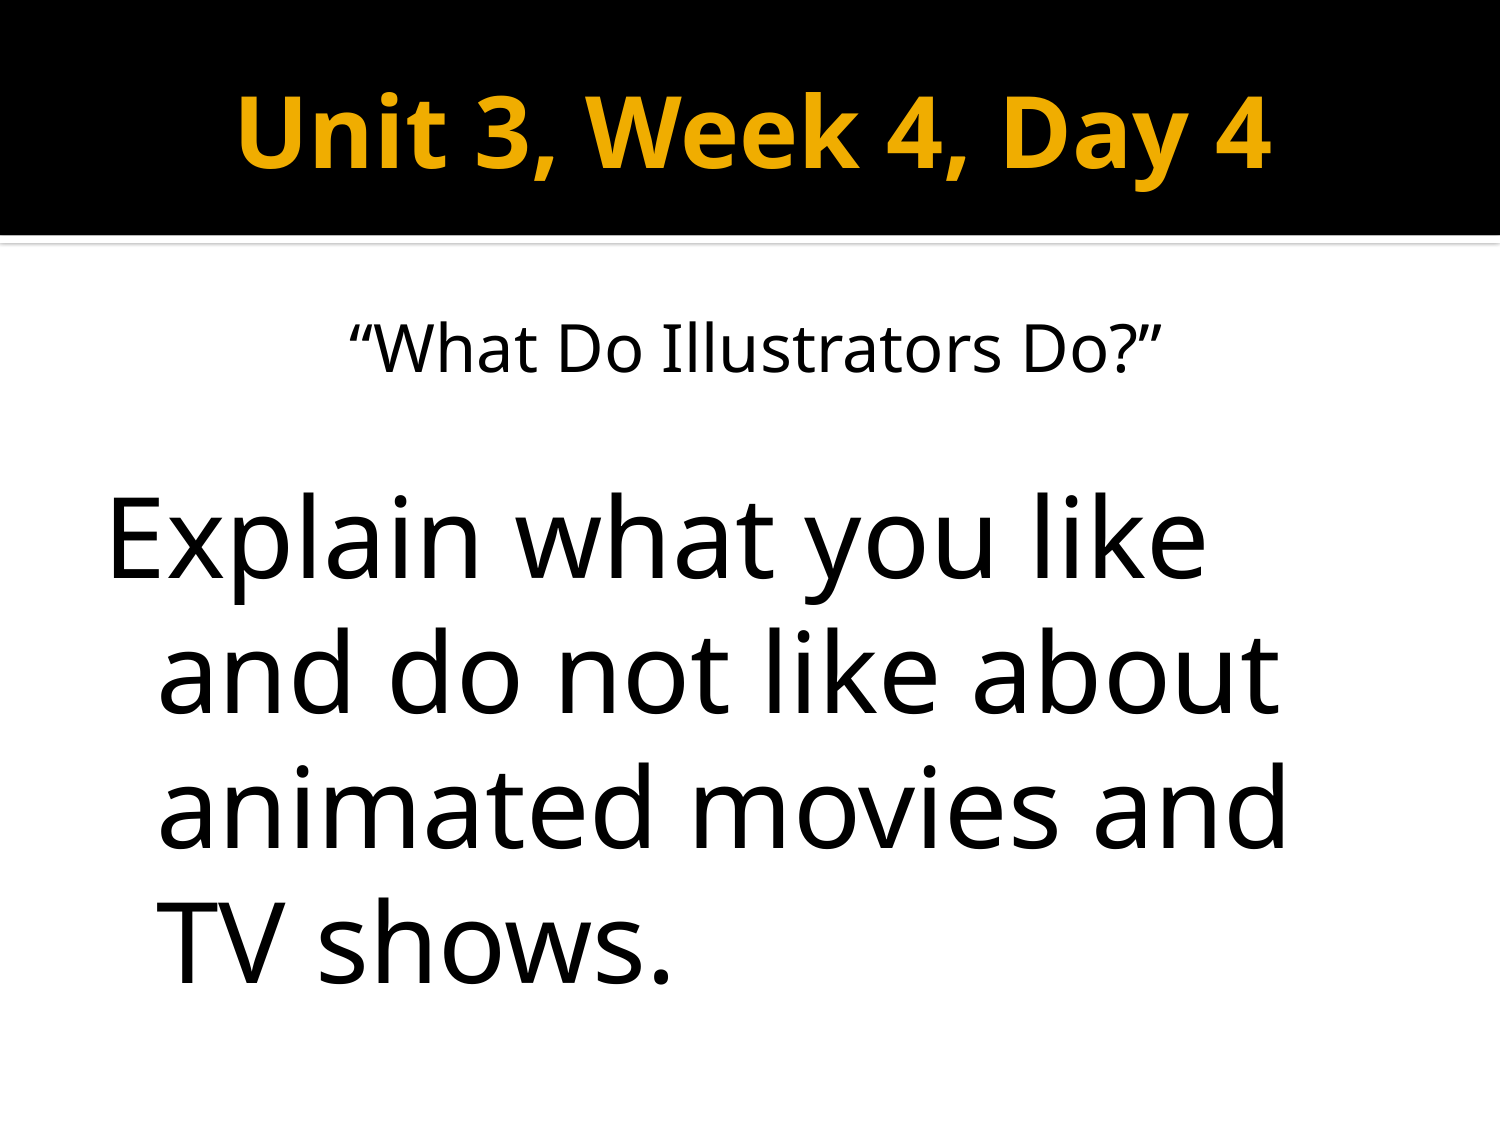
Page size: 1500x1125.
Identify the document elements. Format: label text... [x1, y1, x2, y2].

title Unit 3, Week 4, Day 4 [75, 25, 1425, 231]
list “What Do Illustrators Do?” Explain what you like and do not like about animated movies and TV shows. [75, 291, 1425, 1050]
